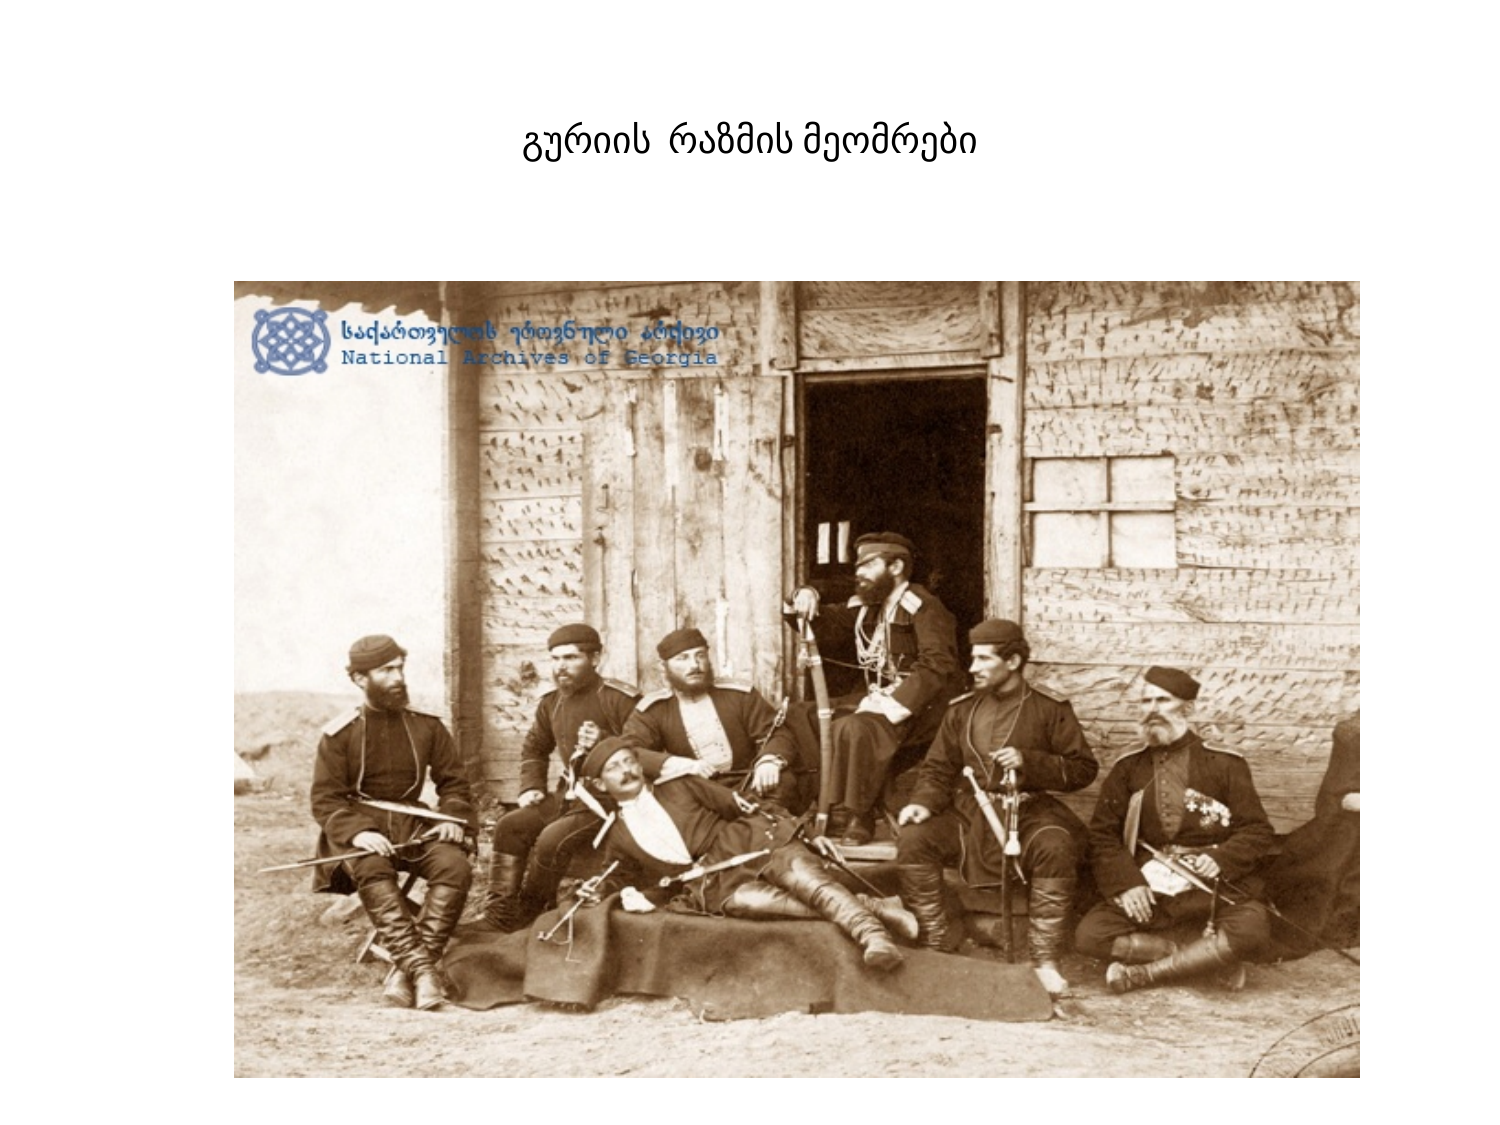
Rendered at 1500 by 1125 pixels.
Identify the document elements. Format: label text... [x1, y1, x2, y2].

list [234, 280, 1360, 1079]
title გურიის რაზმის მეომრები [75, 45, 1425, 233]
